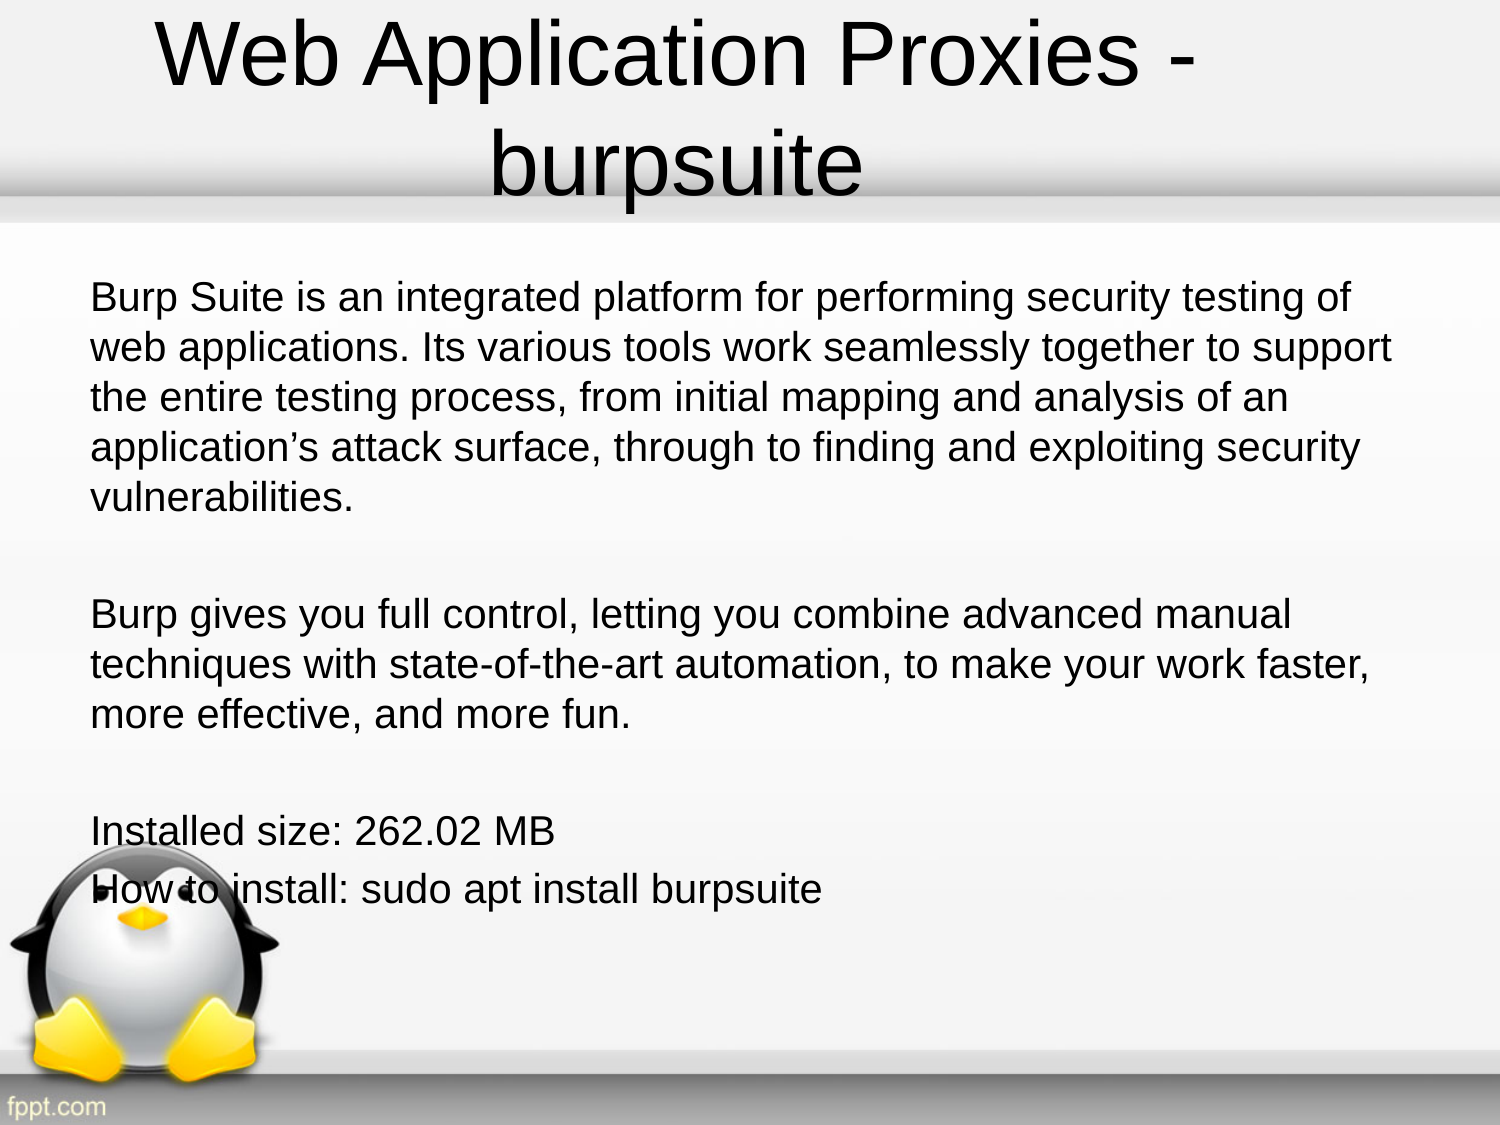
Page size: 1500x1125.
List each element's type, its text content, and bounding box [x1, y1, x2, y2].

title Web Application Proxies - burpsuite [2, 78, 1353, 240]
picture [0, 0, 1500, 1125]
list Burp Suite is an integrated platform for performing security testing of web applications. Its various tools work seamlessly together to support the entire testing process, from initial mapping and analysis of an application’s attack surface, through to finding and exploiting security vulnerabilities. Burp gives you full control, letting you combine advanced manual techniques with state-of-the-art automation, to make your work faster, more effective, and more fun. Installed size: 262.02 MB How to install: sudo apt install burpsuite [75, 262, 1425, 1005]
